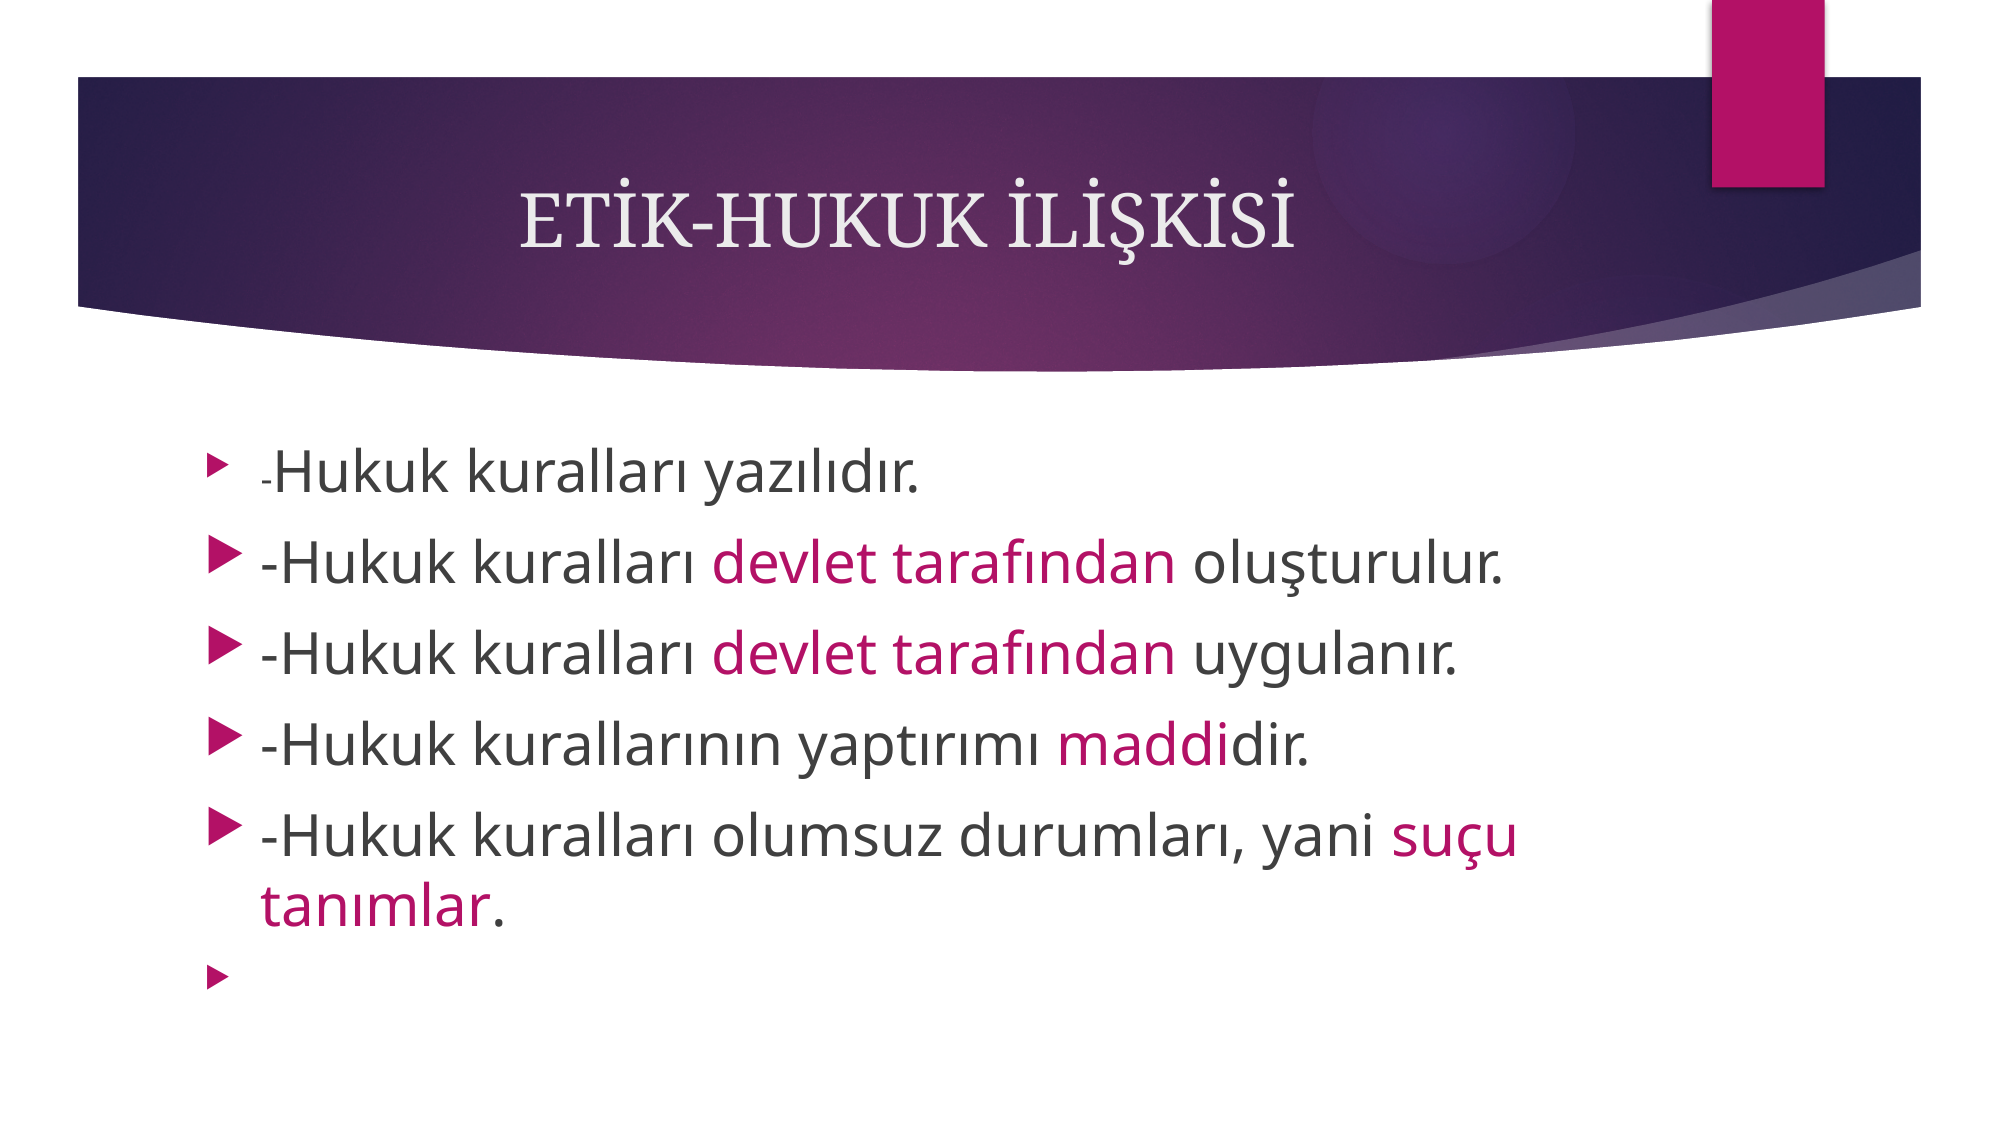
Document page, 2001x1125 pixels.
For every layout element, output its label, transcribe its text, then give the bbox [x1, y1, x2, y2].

list -Hukuk kuralları yazılıdır. -Hukuk kuralları devlet tarafından oluşturulur. -Hukuk kuralları devlet tarafından uygulanır. -Hukuk kurallarının yaptırımı maddidir. -Hukuk kuralları olumsuz durumları, yani suçu tanımlar. [189, 427, 1638, 988]
title ETİK-HUKUK İLİŞKİSİ [189, 159, 1627, 276]
